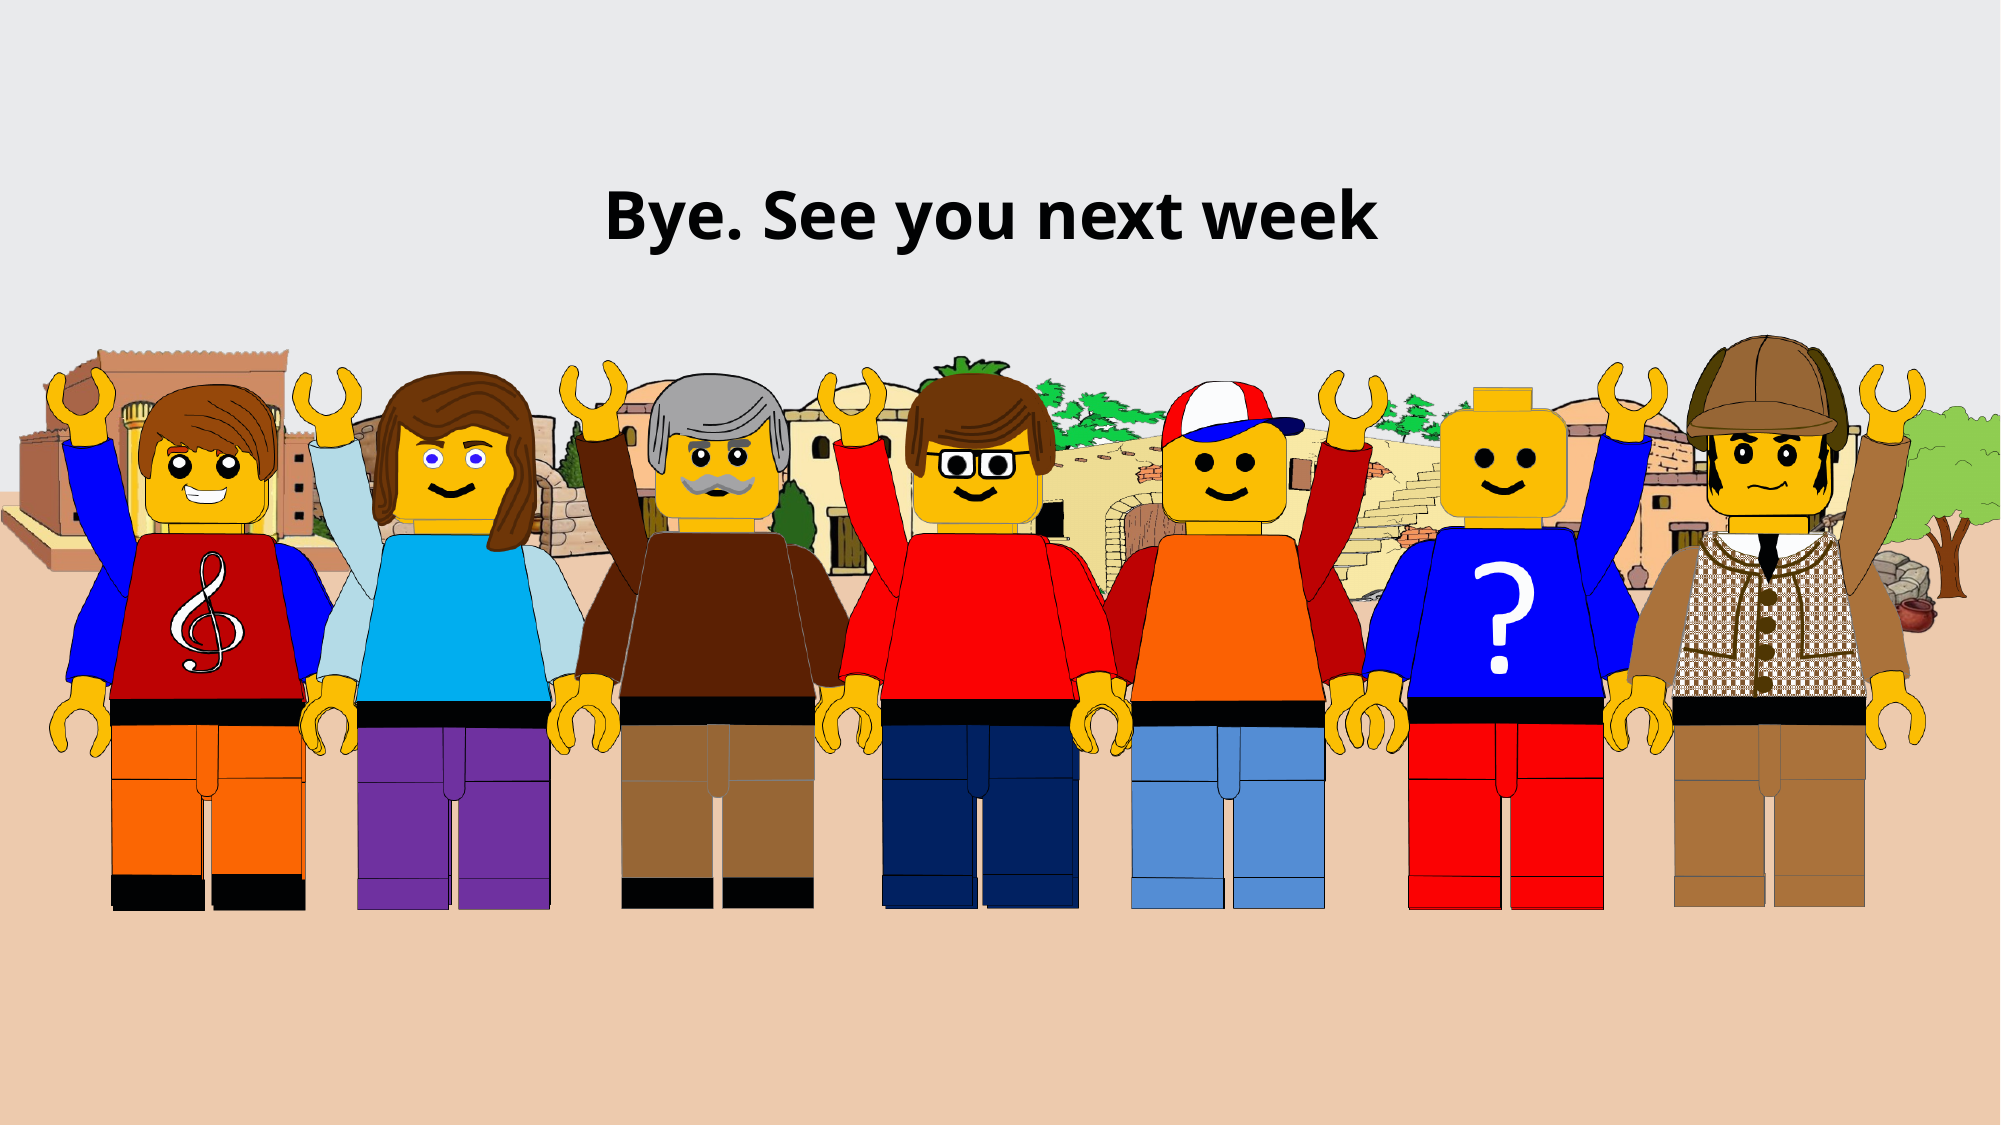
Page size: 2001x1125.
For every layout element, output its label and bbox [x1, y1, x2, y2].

picture [46, 334, 1926, 911]
text_box [0, 0, 2000, 1125]
